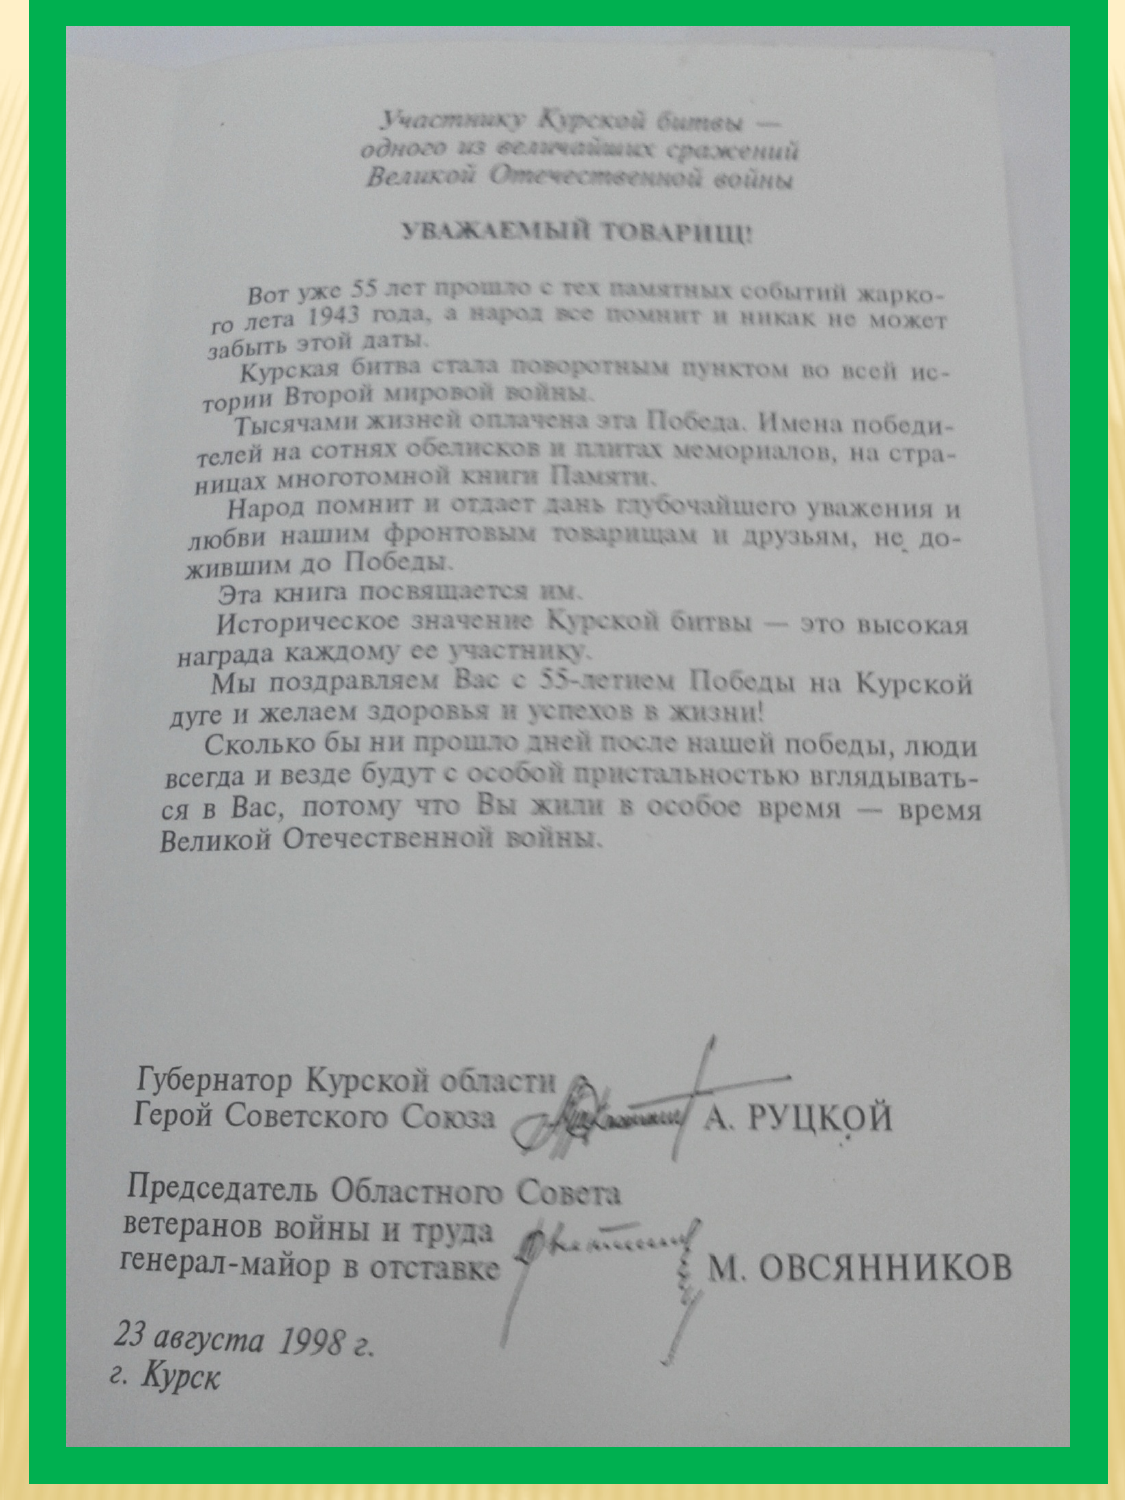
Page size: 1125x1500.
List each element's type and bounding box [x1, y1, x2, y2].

picture [65, 25, 1071, 1448]
